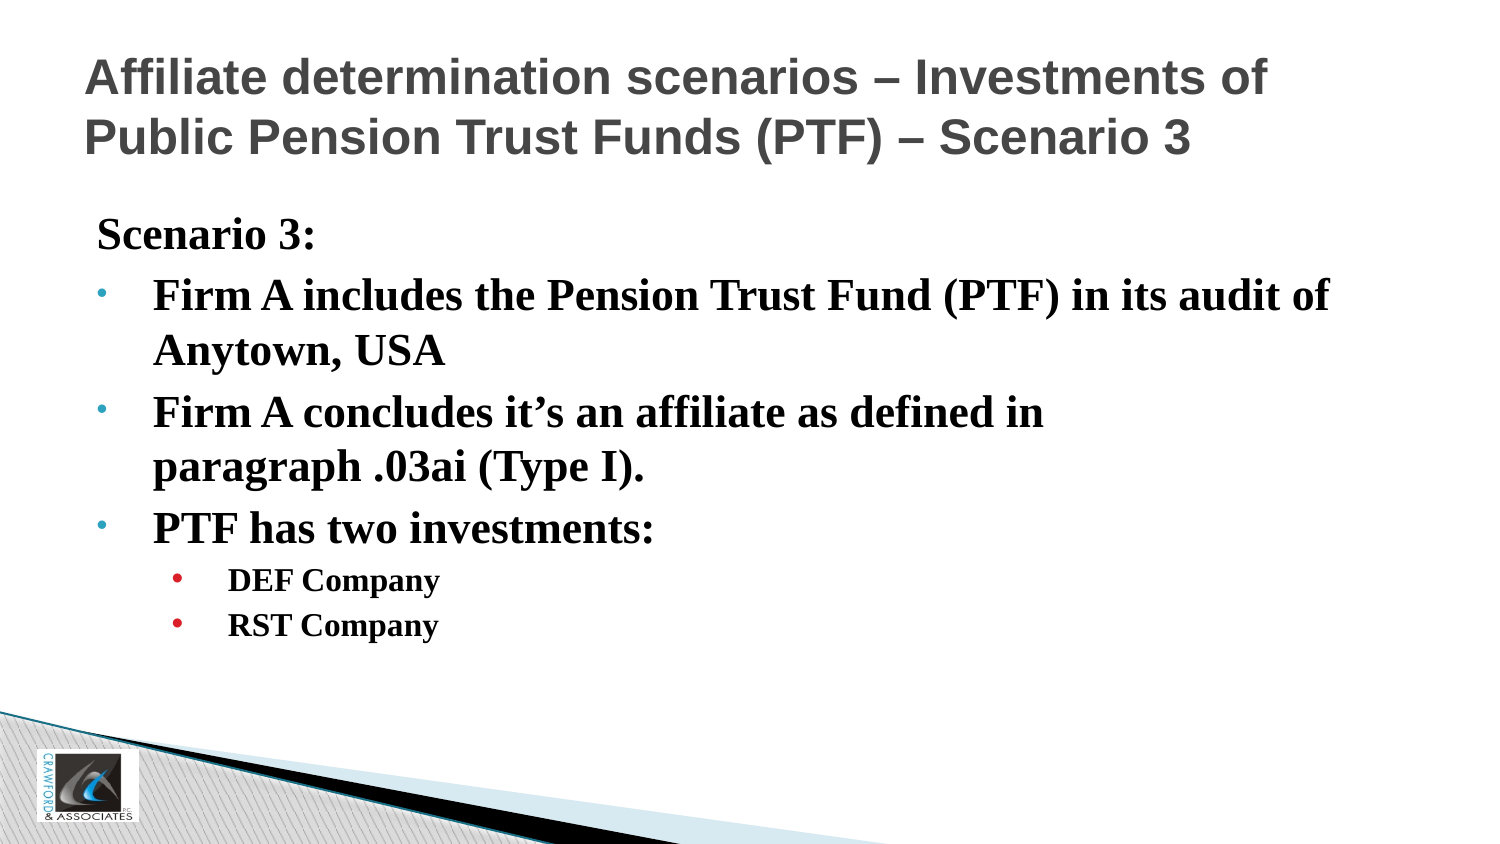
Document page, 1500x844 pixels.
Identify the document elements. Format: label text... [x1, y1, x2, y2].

title Affiliate determination scenarios – Investments of Public Pension Trust Funds (PTF) – Scenario 3 [83, 44, 1359, 141]
picture [37, 749, 139, 822]
list Scenario 3: Firm A includes the Pension Trust Fund (PTF) in its audit of Anytown, USA Firm A concludes it’s an affiliate as defined in paragraph .03ai (Type I). PTF has two investments: DEF Company RST Company [81, 196, 1357, 746]
